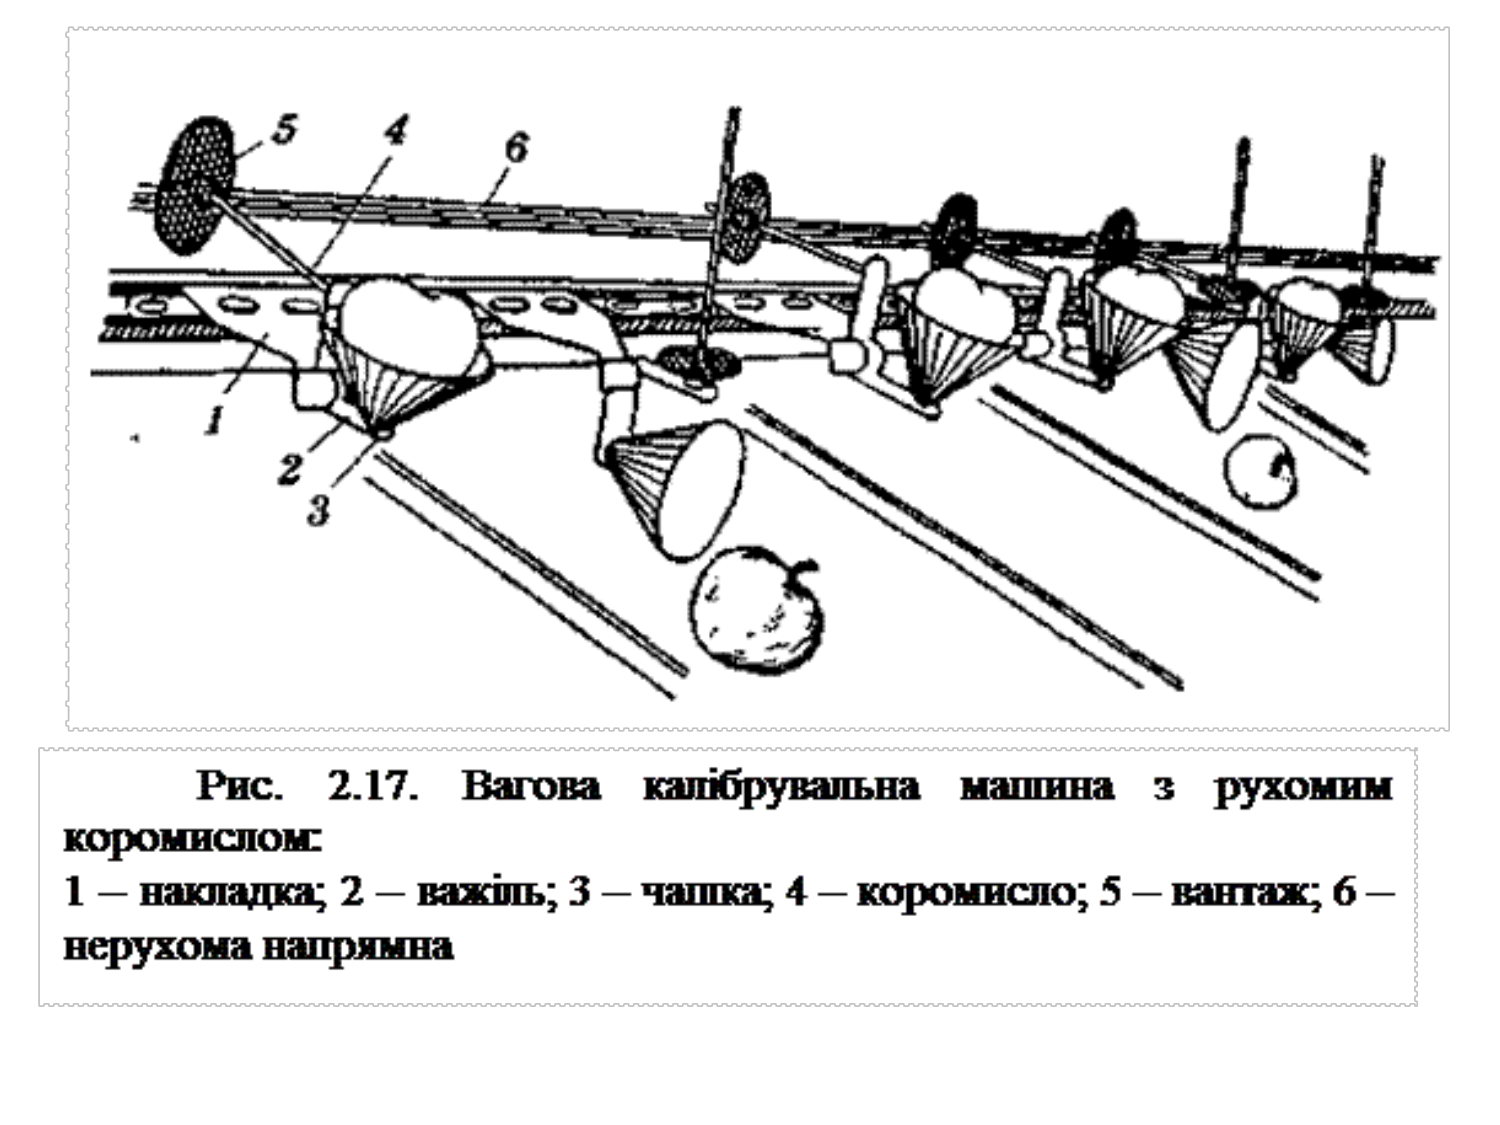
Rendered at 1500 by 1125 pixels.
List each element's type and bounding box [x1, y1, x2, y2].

picture [30, 0, 1477, 1035]
